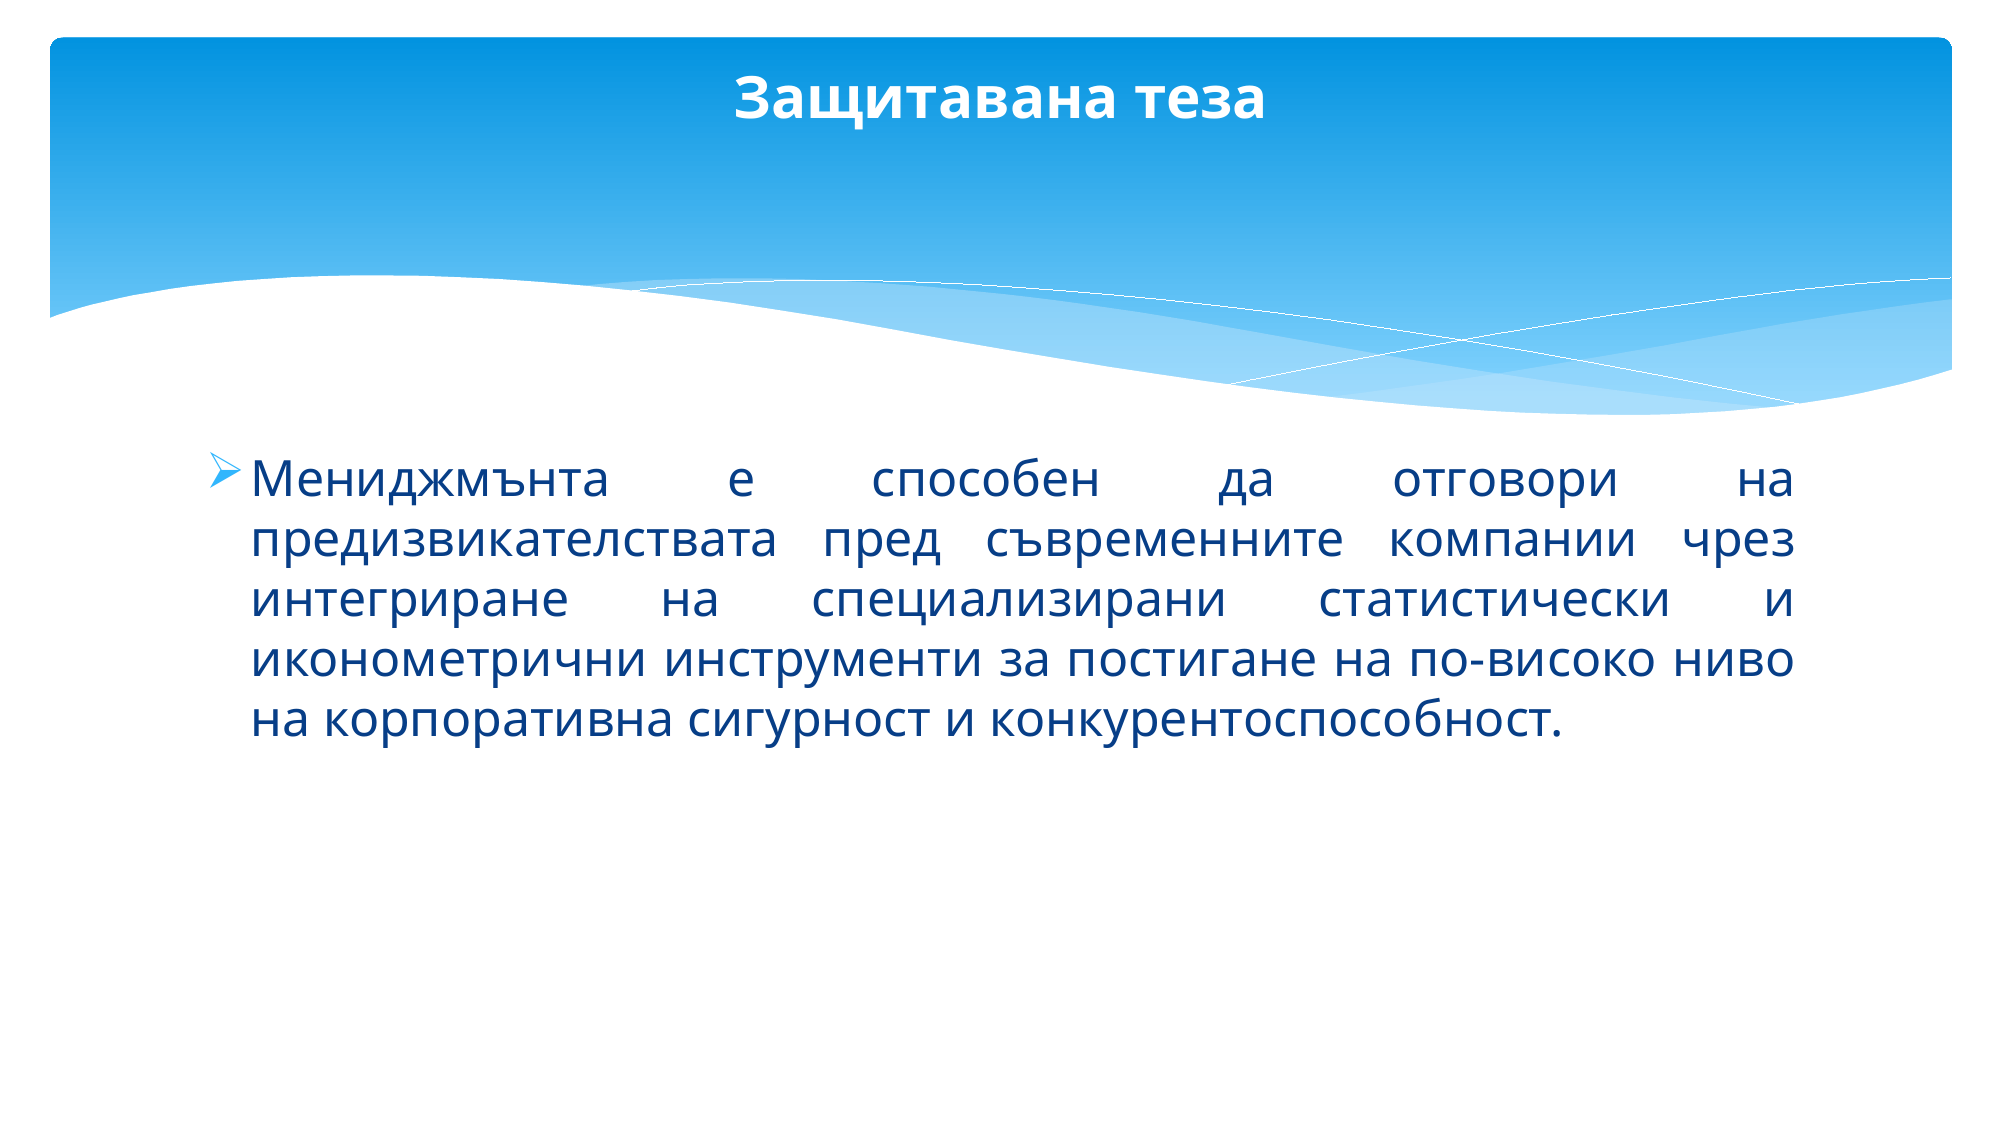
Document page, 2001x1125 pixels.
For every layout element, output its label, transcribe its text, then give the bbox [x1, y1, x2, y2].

title Защитавана теза [100, 48, 1901, 254]
list Мениджмънта е способен да отговори на предизвикателствата пред съвременните компании чрез интегриране на специализирани статистически и иконометрични инструменти за постигане на по-високо ниво на корпоративна сигурност и конкурентоспособност. [190, 438, 1812, 1005]
